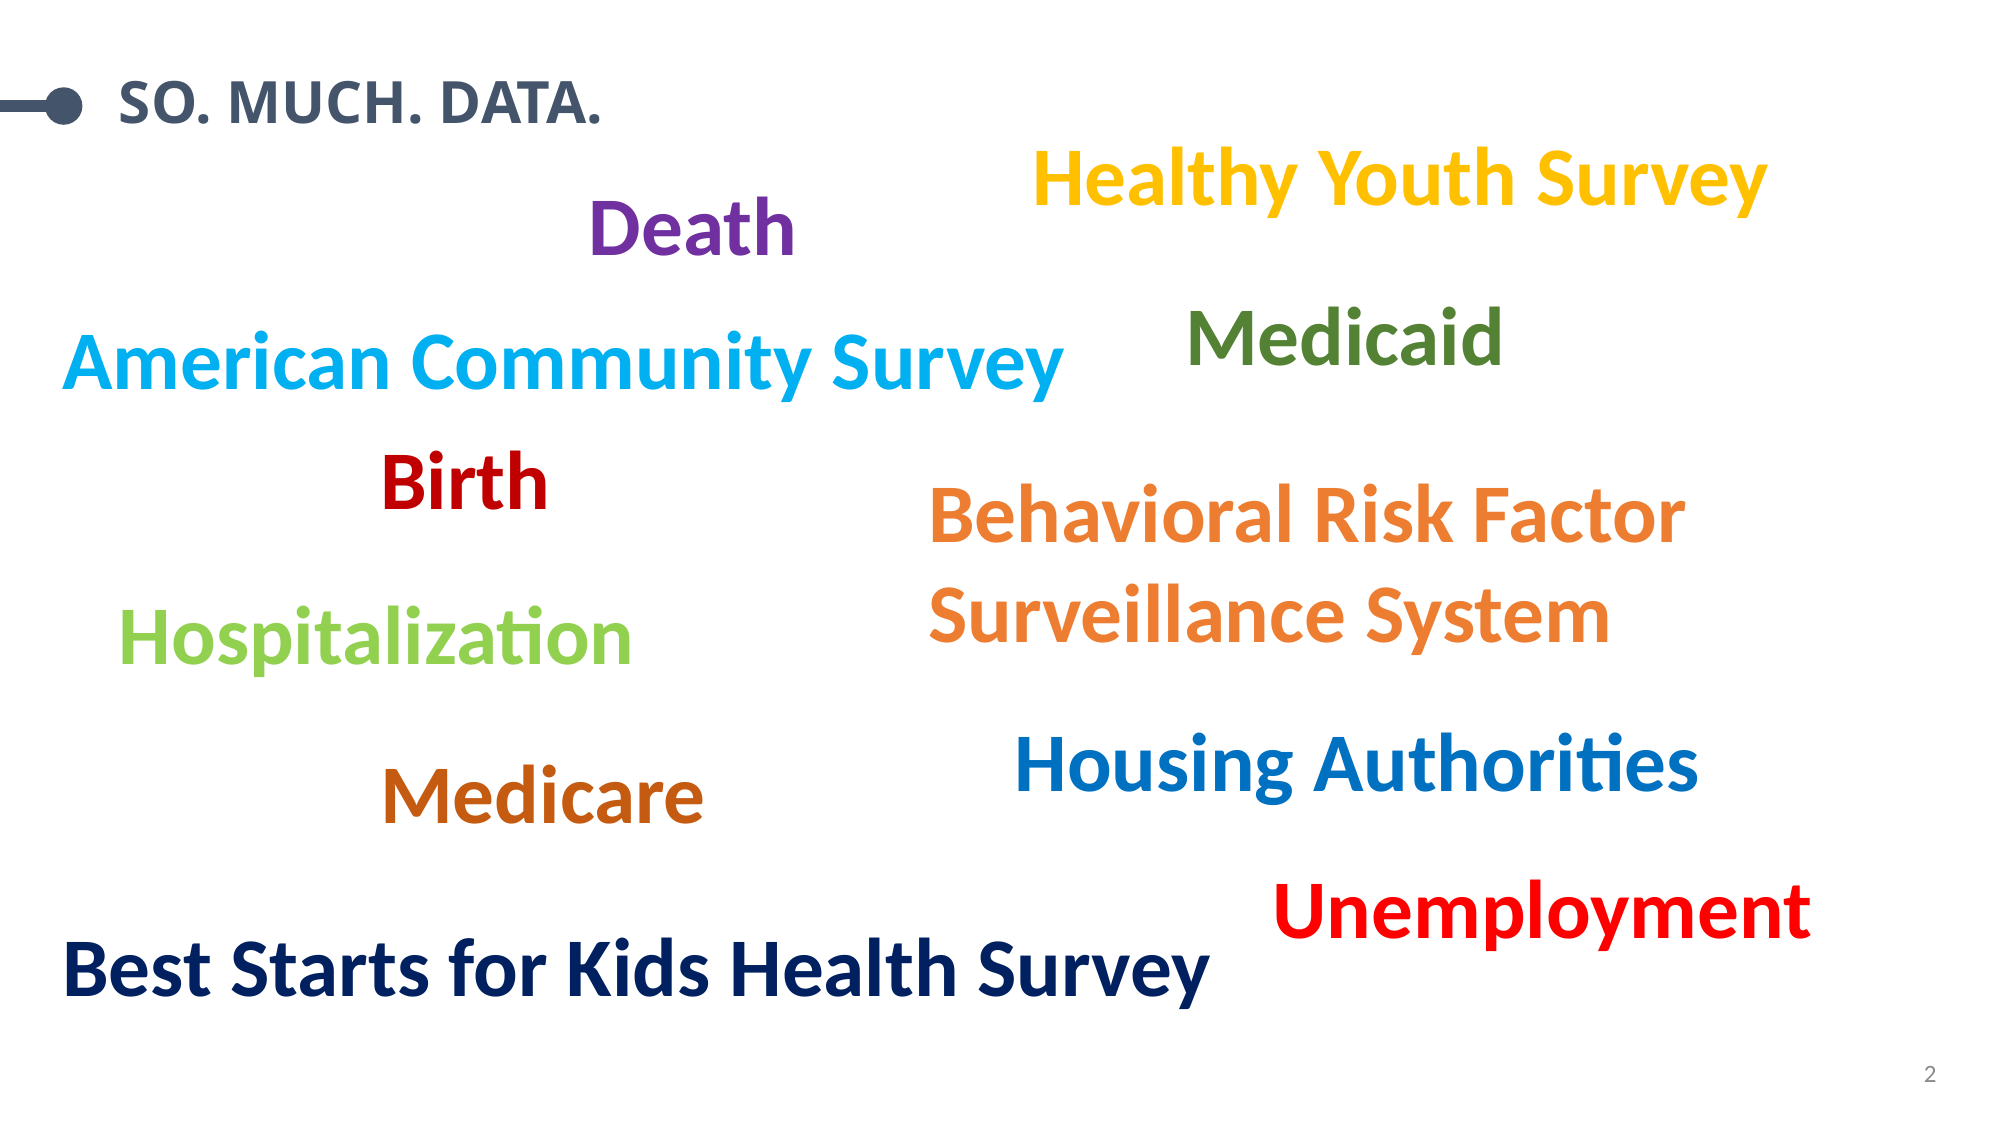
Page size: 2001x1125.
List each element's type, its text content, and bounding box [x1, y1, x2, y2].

text_box Housing Authorities [999, 700, 1764, 816]
text_box Hospitalization [103, 573, 679, 689]
slide_number 2 [1412, 1042, 1952, 1103]
text_box Death [573, 164, 903, 280]
text_box Behavioral Risk Factor Surveillance System [913, 451, 1729, 667]
text_box Unemployment [1257, 847, 1866, 963]
text_box Best Starts for Kids Health Survey [47, 905, 1258, 1021]
text_box Healthy Youth Survey [1017, 114, 1869, 230]
text_box Medicare [365, 732, 730, 848]
text_box Birth [365, 418, 695, 534]
text_box American Community Survey [47, 299, 1134, 414]
title So. Much. Data. [103, 66, 1896, 200]
text_box Medicaid [1170, 274, 1562, 390]
